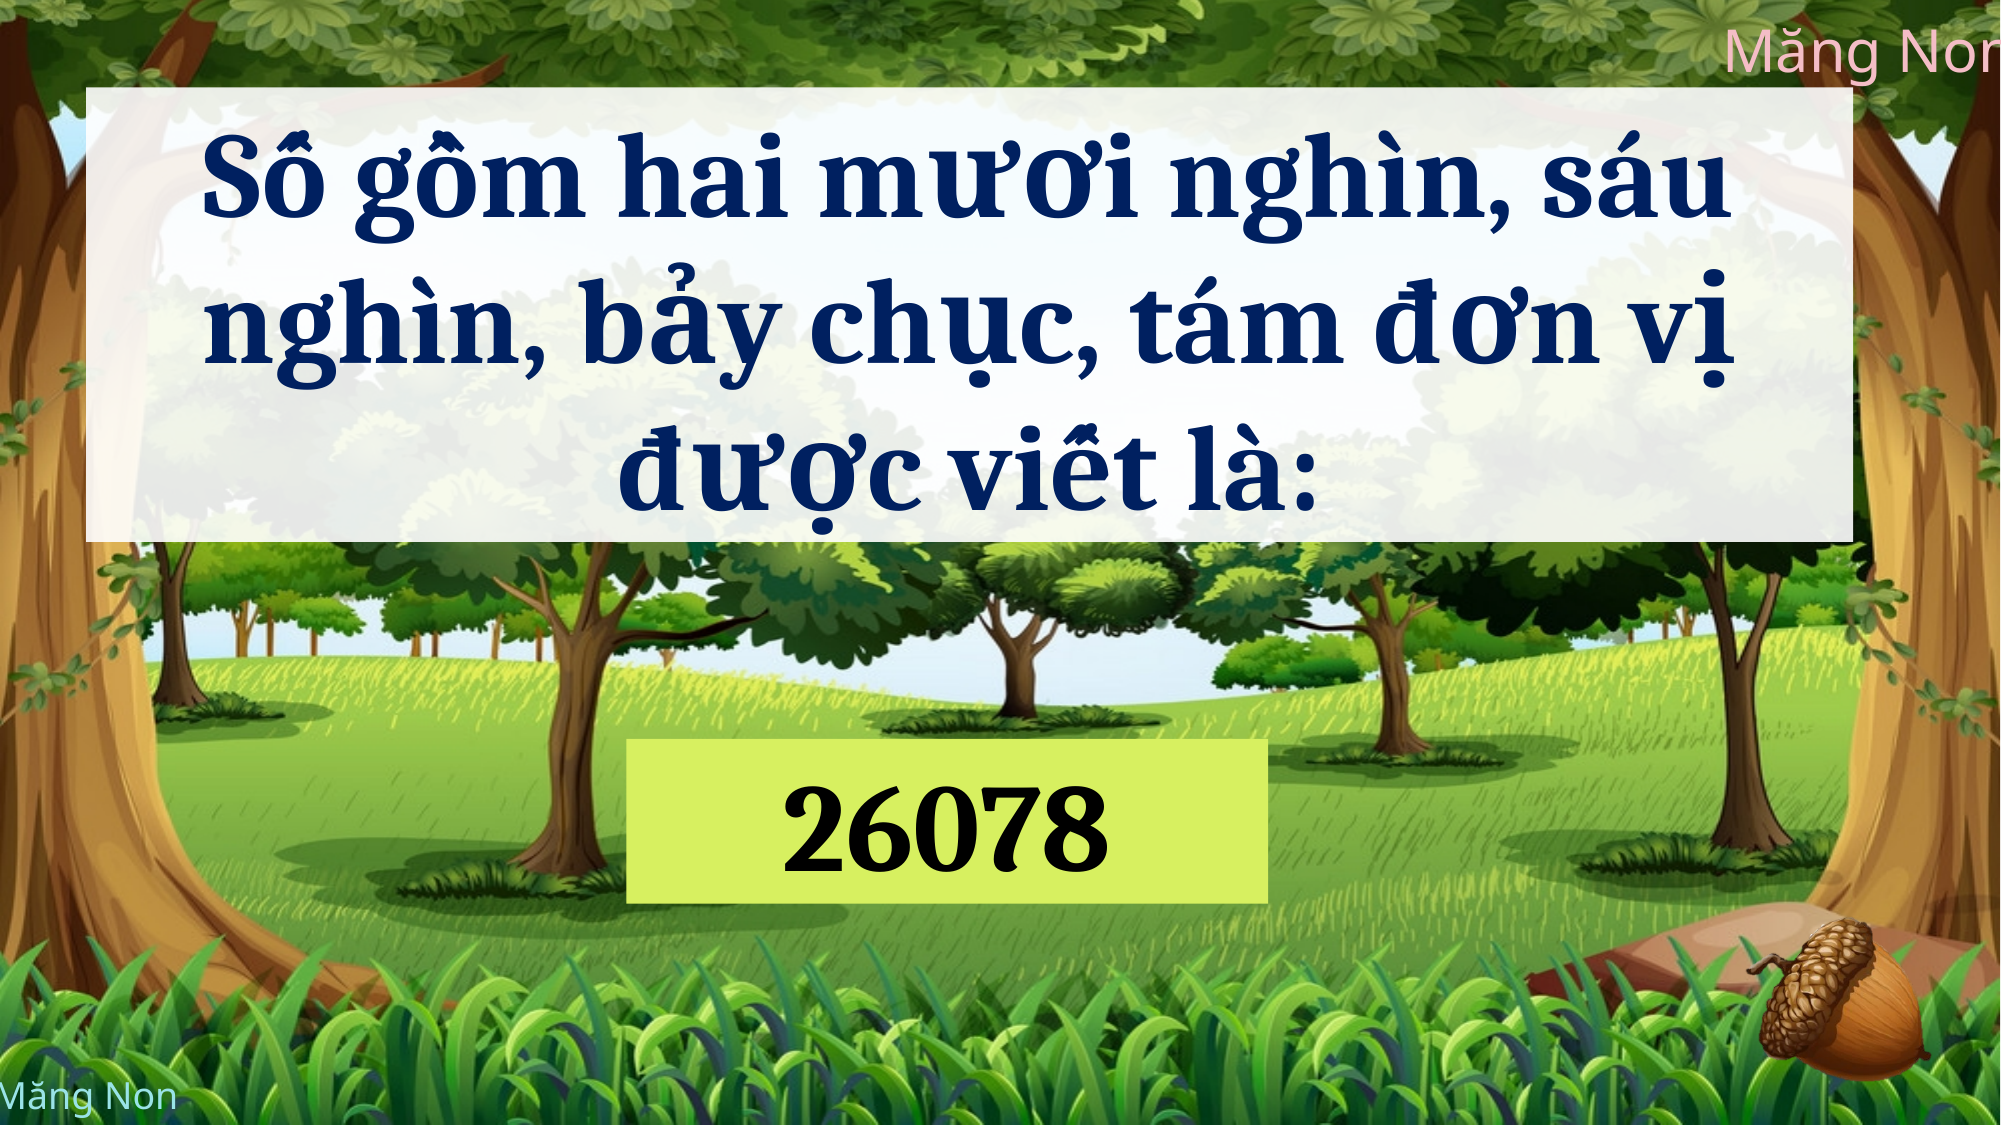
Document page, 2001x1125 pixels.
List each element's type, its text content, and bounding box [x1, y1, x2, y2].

text_box 26078 [626, 738, 1269, 904]
picture [0, 0, 2001, 1125]
text_box Số gồm hai mươi nghìn, sáu nghìn, bảy chục, tám đơn vị được viết là: [86, 87, 1854, 542]
